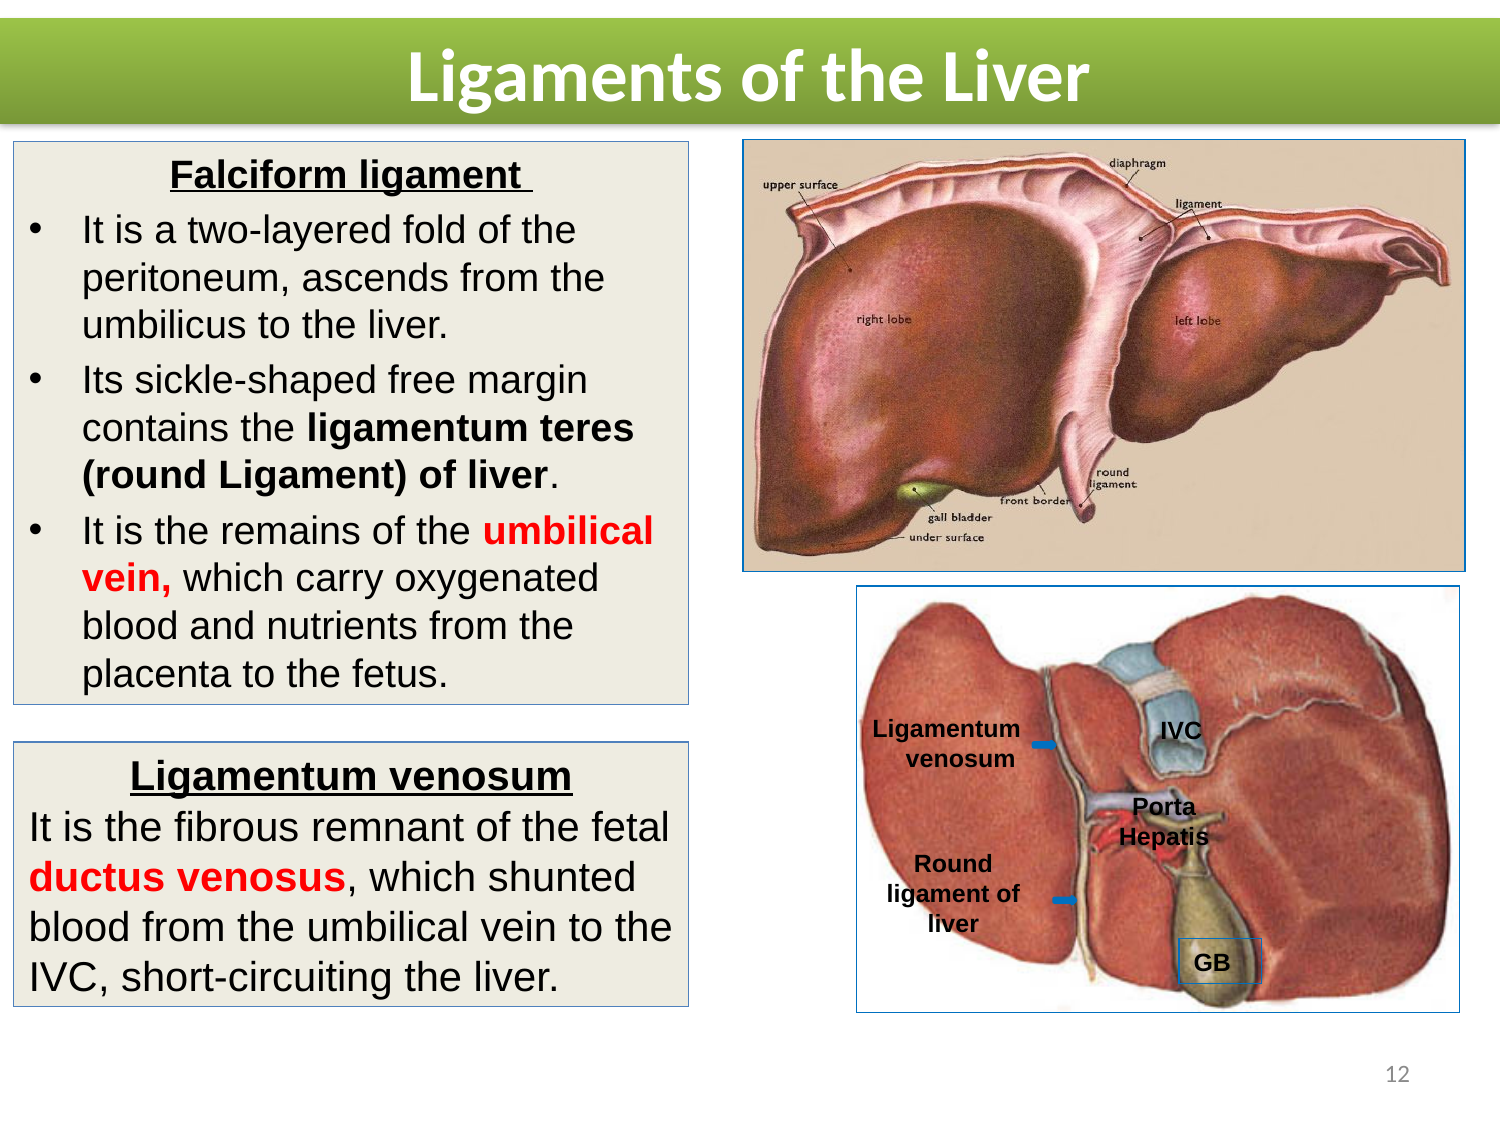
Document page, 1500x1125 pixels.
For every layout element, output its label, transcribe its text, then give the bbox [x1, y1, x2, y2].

text_box Falciform ligament It is a two-layered fold of the peritoneum, ascends from the umbilicus to the liver. Its sickle-shaped free margin contains the ligamentum teres (round Ligament) of liver. It is the remains of the umbilical vein, which carry oxygenated blood and nutrients from the placenta to the fetus. [13, 141, 689, 705]
text_box Ligamentum venosum It is the fibrous remnant of the fetal ductus venosus, which shunted blood from the umbilical vein to the IVC, short-circuiting the liver. [13, 741, 689, 1007]
title Ligaments of the Liver [0, 18, 1500, 125]
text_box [849, 586, 1459, 1013]
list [743, 140, 1465, 572]
slide_number 12 [1074, 1042, 1425, 1103]
